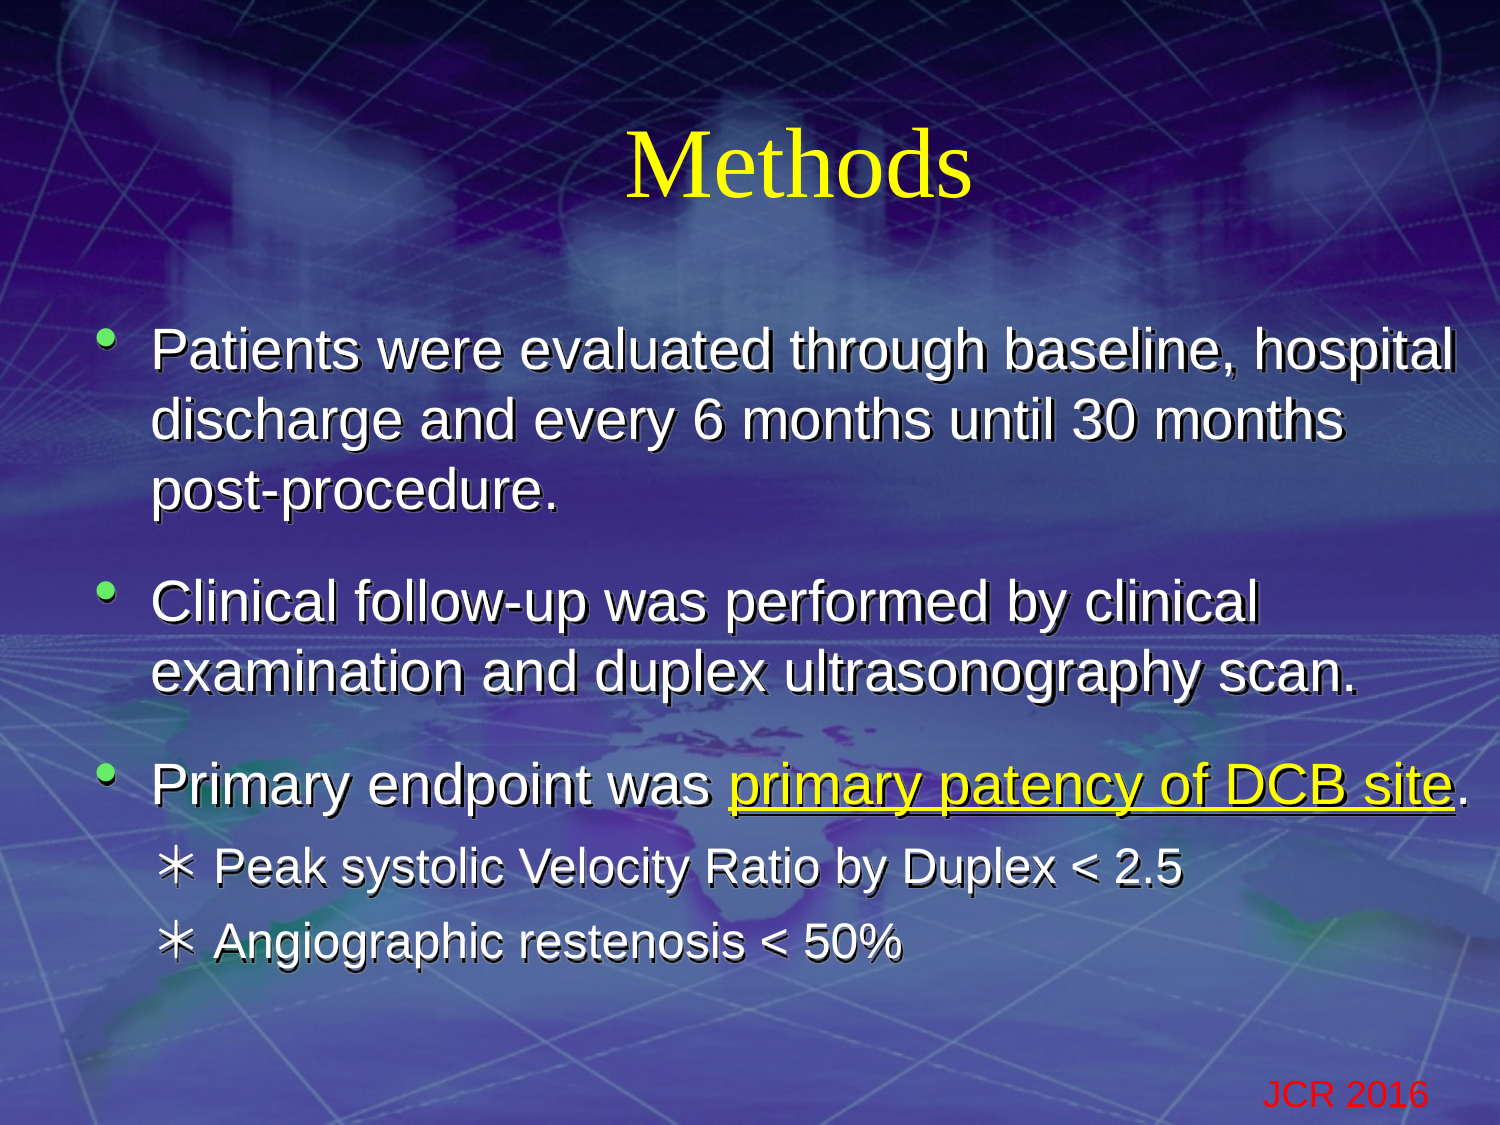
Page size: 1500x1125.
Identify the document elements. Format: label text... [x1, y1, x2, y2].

text_box Methods [609, 90, 990, 225]
list Patients were evaluated through baseline, hospital discharge and every 6 months until 30 months post-procedure. Clinical follow-up was performed by clinical examination and duplex ultrasonography scan. Primary endpoint was primary patency of DCB site. ＊Peak systolic Velocity Ratio by Duplex < 2.5 ＊Angiographic restenosis < 50% [78, 303, 1500, 1030]
picture [0, 0, 1500, 1125]
